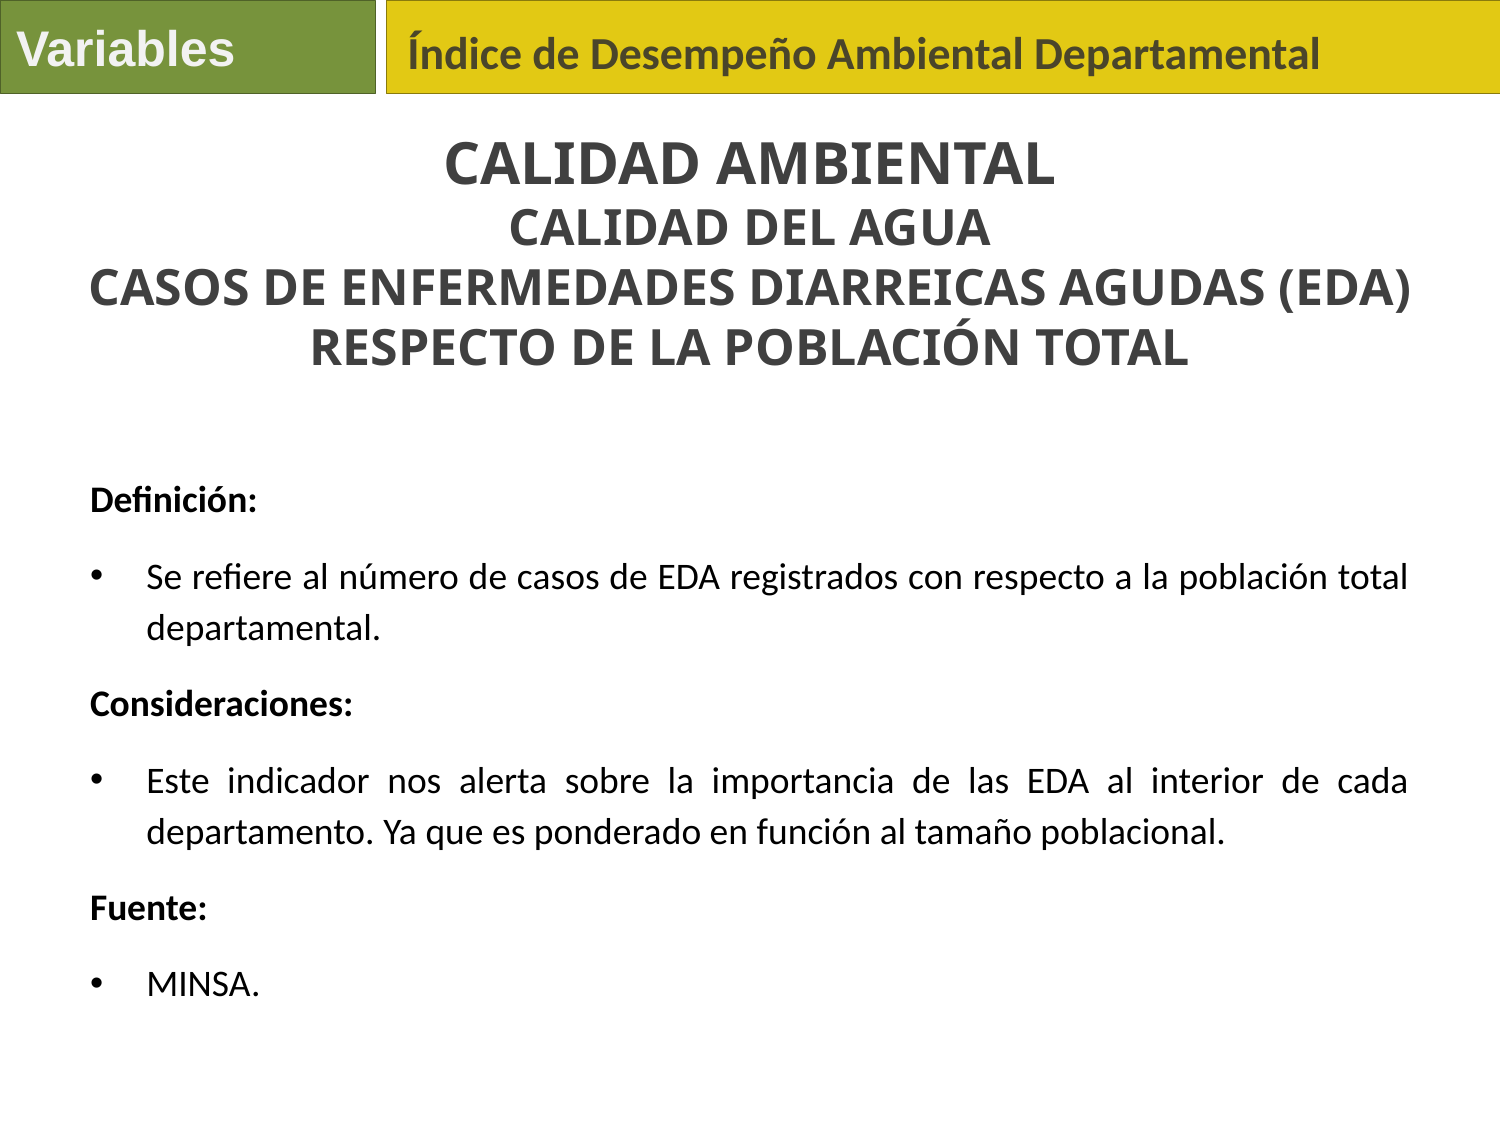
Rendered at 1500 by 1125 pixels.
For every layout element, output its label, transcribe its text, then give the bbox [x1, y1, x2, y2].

text_box [385, 0, 1500, 96]
text_box Índice de Desempeño Ambiental Departamental [392, 16, 1337, 86]
text_box Calidad Ambiental Calidad del Agua Casos de enfermedades diarreicas agudas (EDA) respecto de la población total [0, 118, 1500, 384]
list Definición: Se refiere al número de casos de EDA registrados con respecto a la población total departamental. Consideraciones: Este indicador nos alerta sobre la importancia de las EDA al interior de cada departamento. Ya que es ponderado en función al tamaño poblacional. Fuente: MINSA. [75, 461, 1425, 1101]
text_box Variables [1, 9, 251, 85]
text_box [0, 0, 377, 96]
